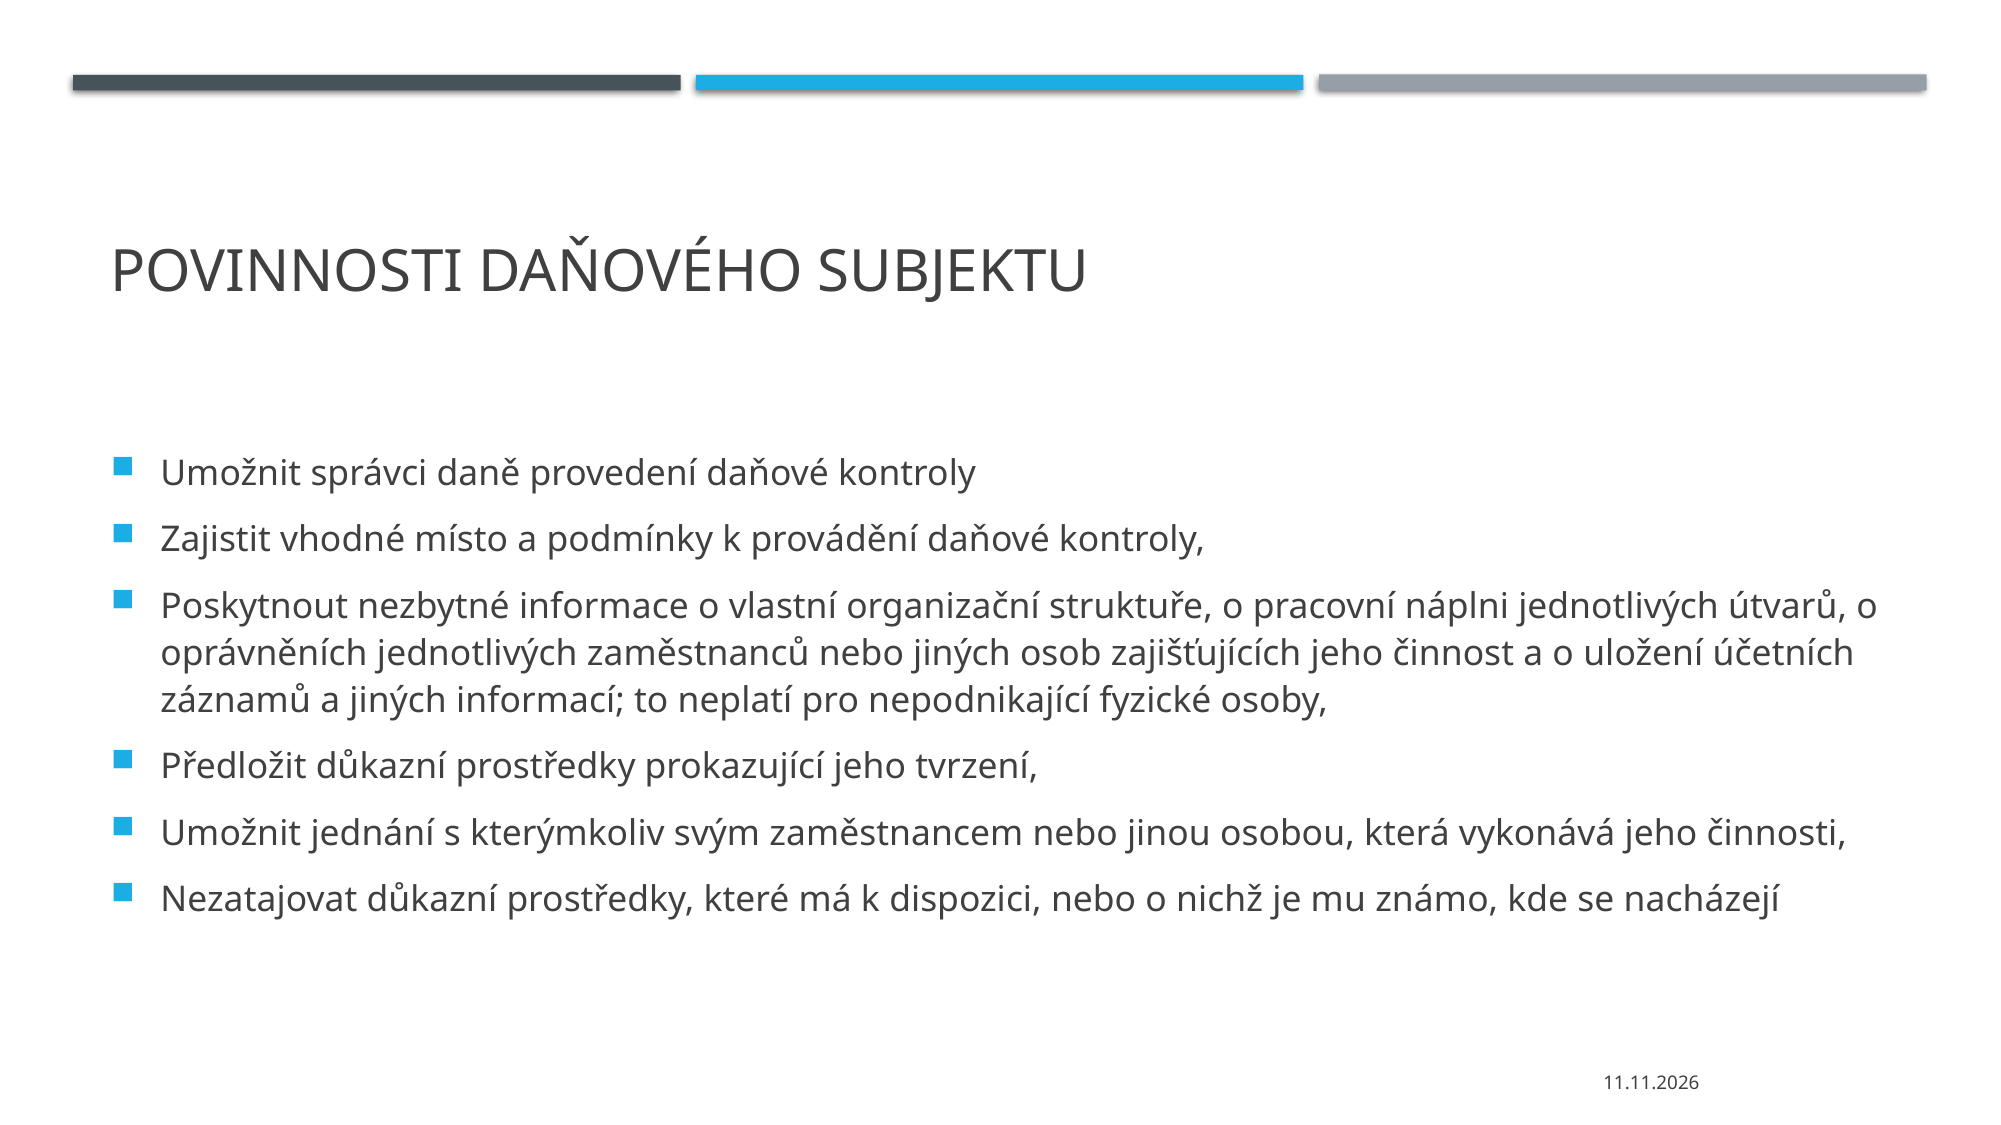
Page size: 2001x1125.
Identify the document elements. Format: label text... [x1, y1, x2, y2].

list Umožnit správci daně provedení daňové kontroly Zajistit vhodné místo a podmínky k provádění daňové kontroly, Poskytnout nezbytné informace o vlastní organizační struktuře, o pracovní náplni jednotlivých útvarů, o oprávněních jednotlivých zaměstnanců nebo jiných osob zajišťujících jeho činnost a o uložení účetních záznamů a jiných informací; to neplatí pro nepodnikající fyzické osoby, Předložit důkazní prostředky prokazující jeho tvrzení, Umožnit jednání s kterýmkoliv svým zaměstnancem nebo jinou osobou, která vykonává jeho činnosti, Nezatajovat důkazní prostředky, které má k dispozici, nebo o nichž je mu známo, kde se nacházejí [95, 383, 1905, 981]
title Povinnosti daňového subjektu [95, 115, 1905, 311]
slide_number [1247, 1053, 1715, 1114]
